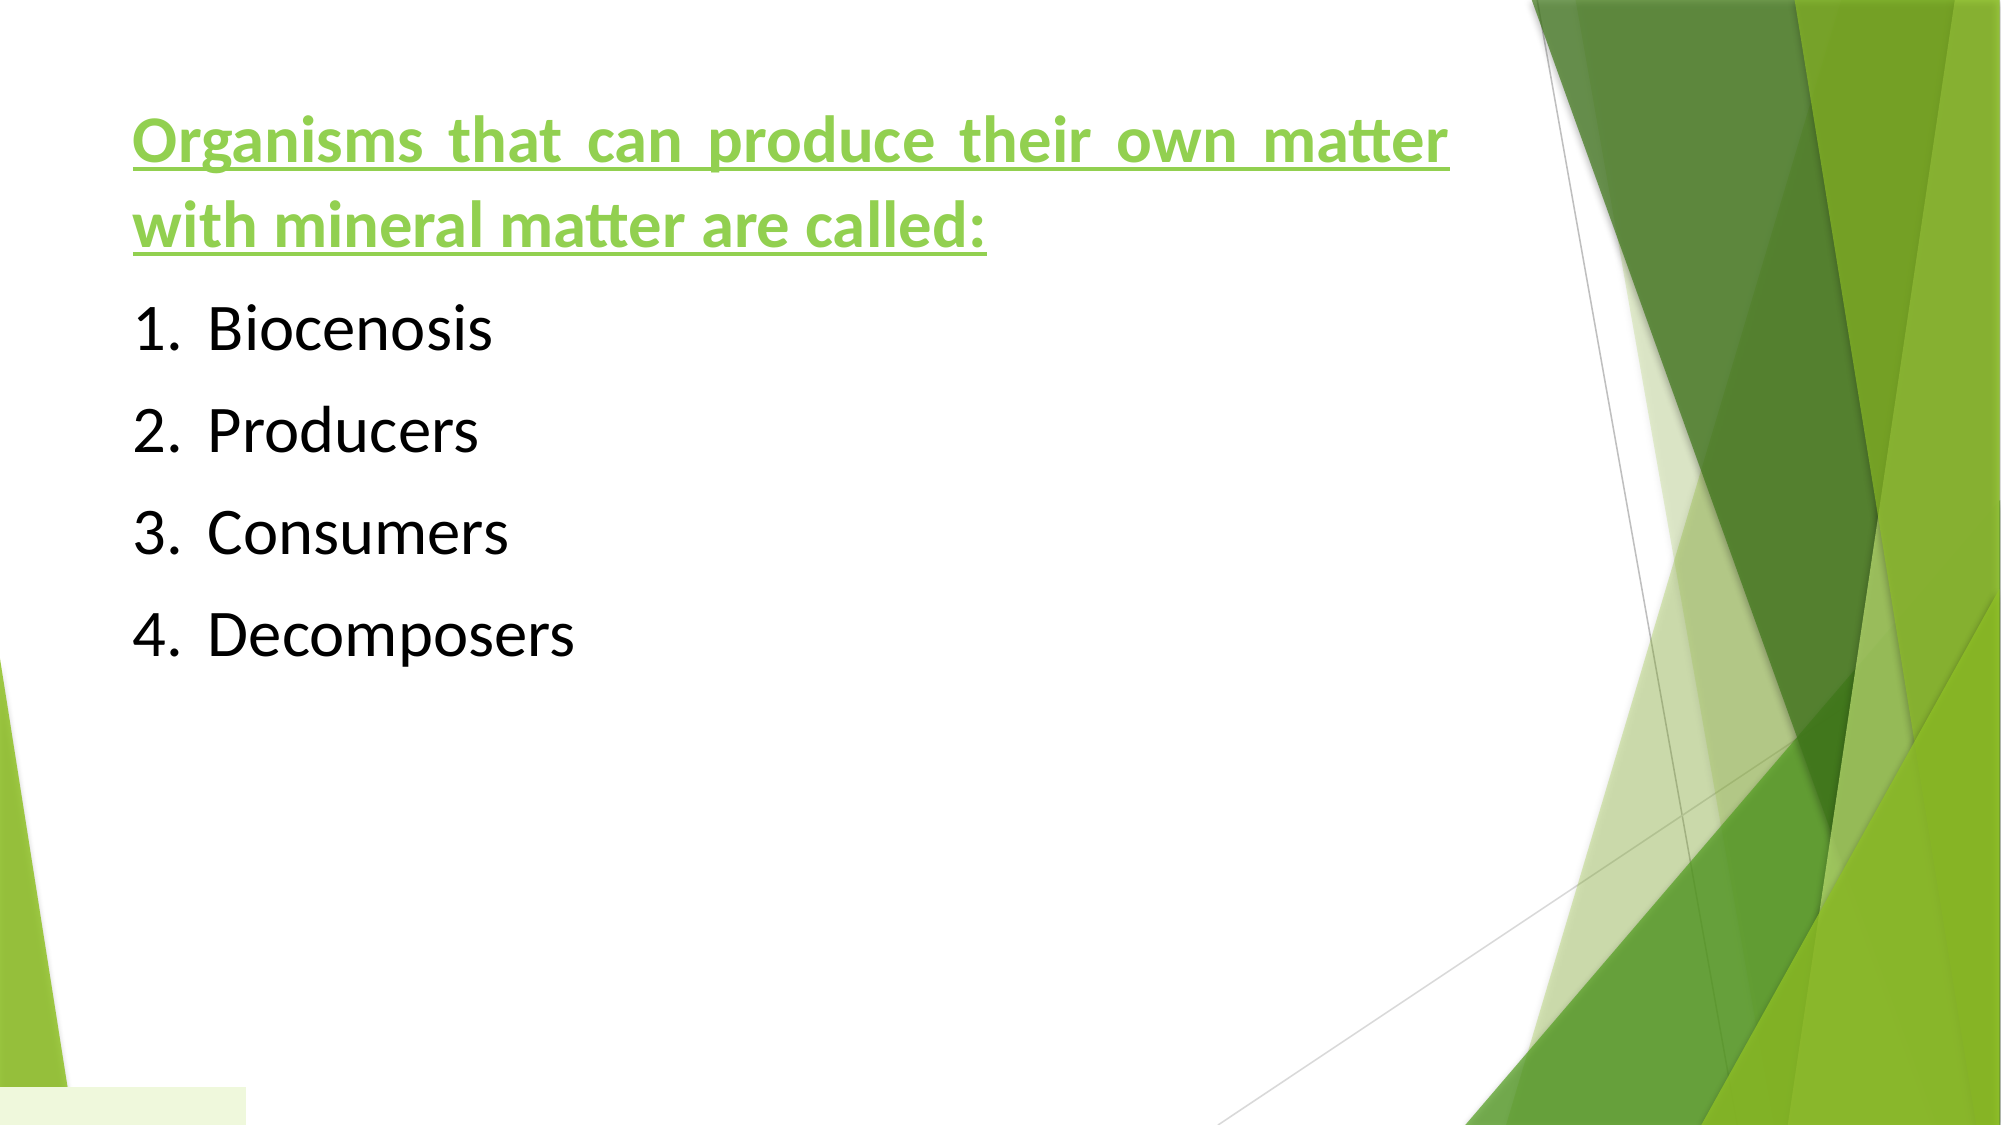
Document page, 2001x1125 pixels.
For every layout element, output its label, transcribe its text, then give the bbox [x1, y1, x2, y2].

text_box Organisms that can produce their own matter with mineral matter are called: Biocenosis Producers Consumers Decomposers [73, 82, 1465, 678]
